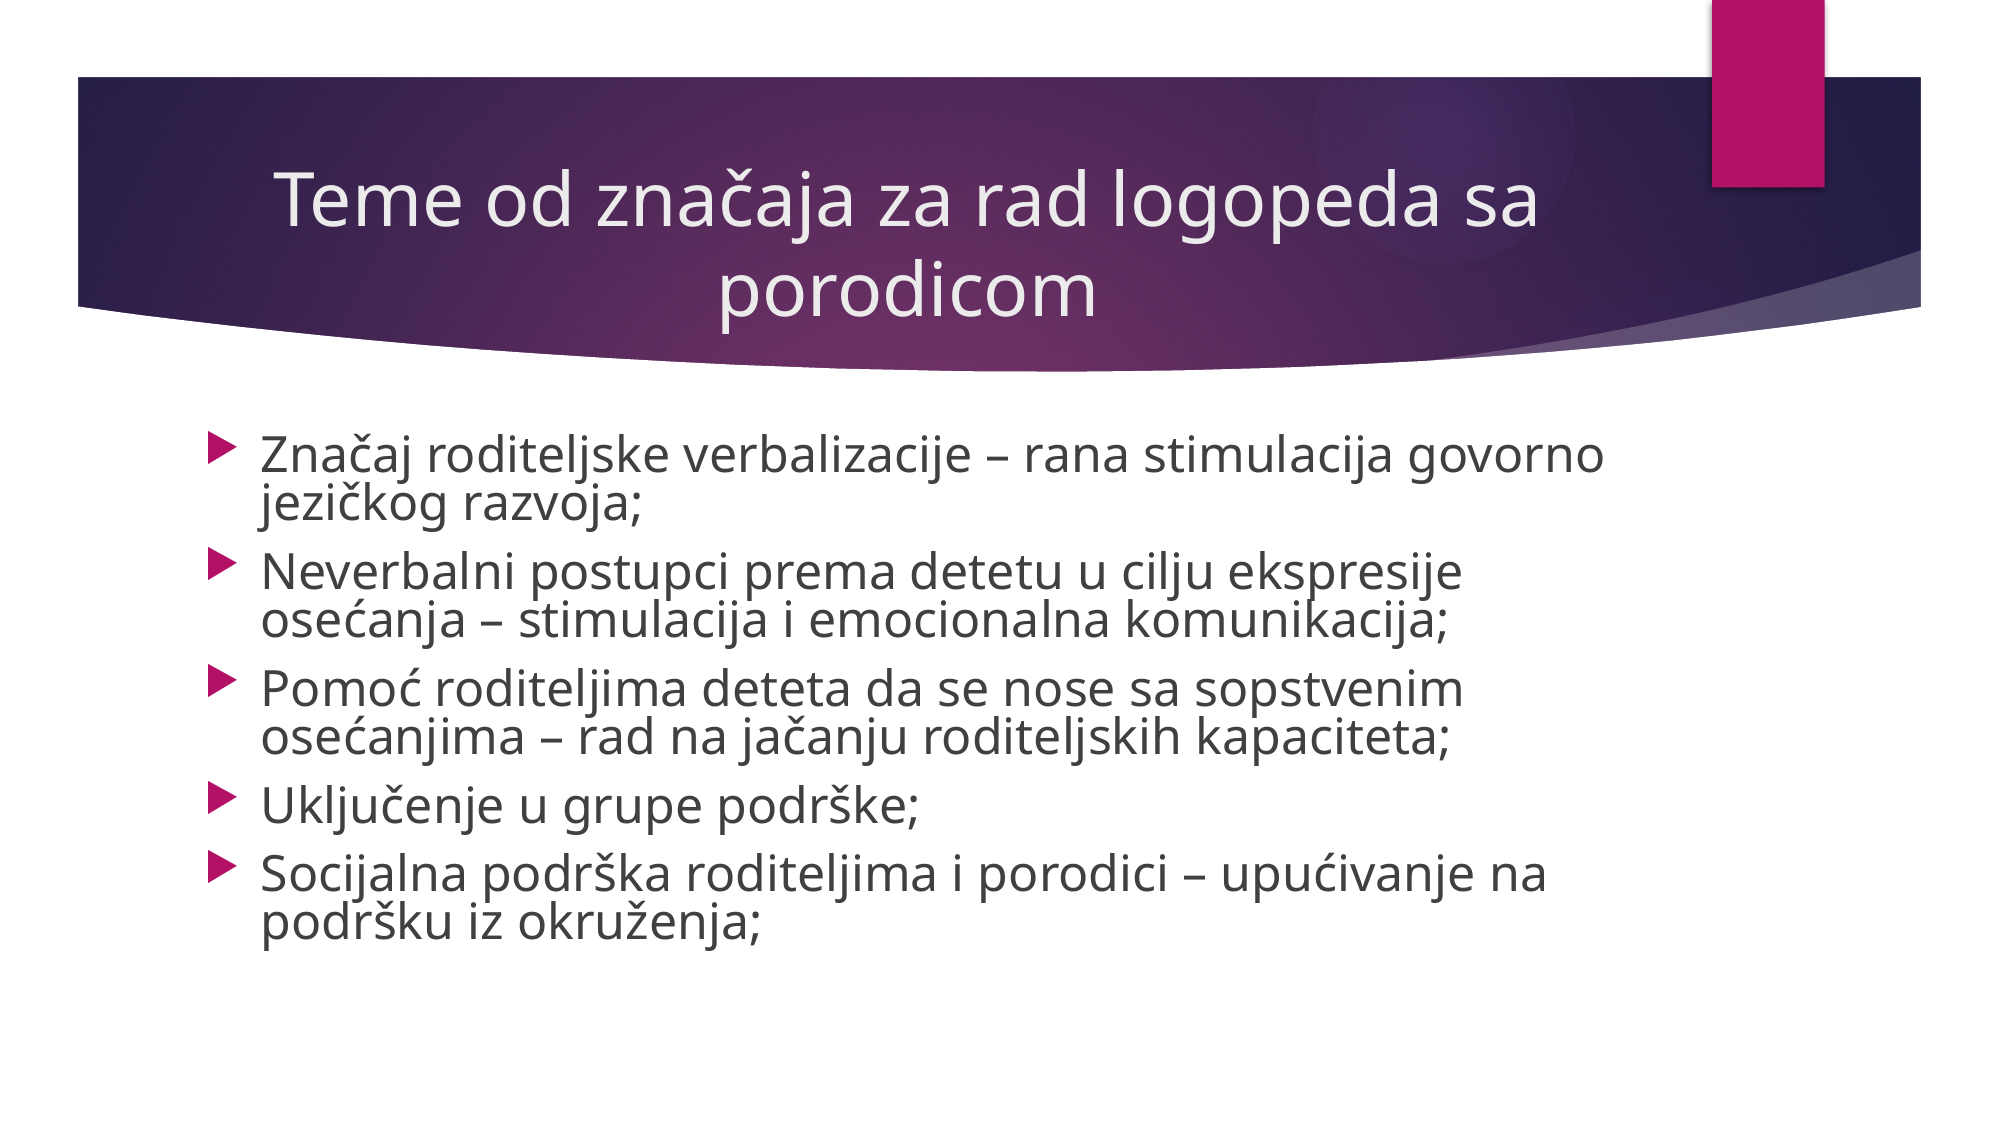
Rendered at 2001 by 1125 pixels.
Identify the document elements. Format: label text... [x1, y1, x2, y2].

title Teme od značaja za rad logopeda sa porodicom [189, 159, 1627, 325]
list Značaj roditeljske verbalizacije – rana stimulacija govorno jezičkog razvoja; Neverbalni postupci prema detetu u cilju ekspresije osećanja – stimulacija i emocionalna komunikacija; Pomoć roditeljima deteta da se nose sa sopstvenim osećanjima – rad na jačanju roditeljskih kapaciteta; Uključenje u grupe podrške; Socijalna podrška roditeljima i porodici – upućivanje na podršku iz okruženja; [189, 427, 1638, 988]
